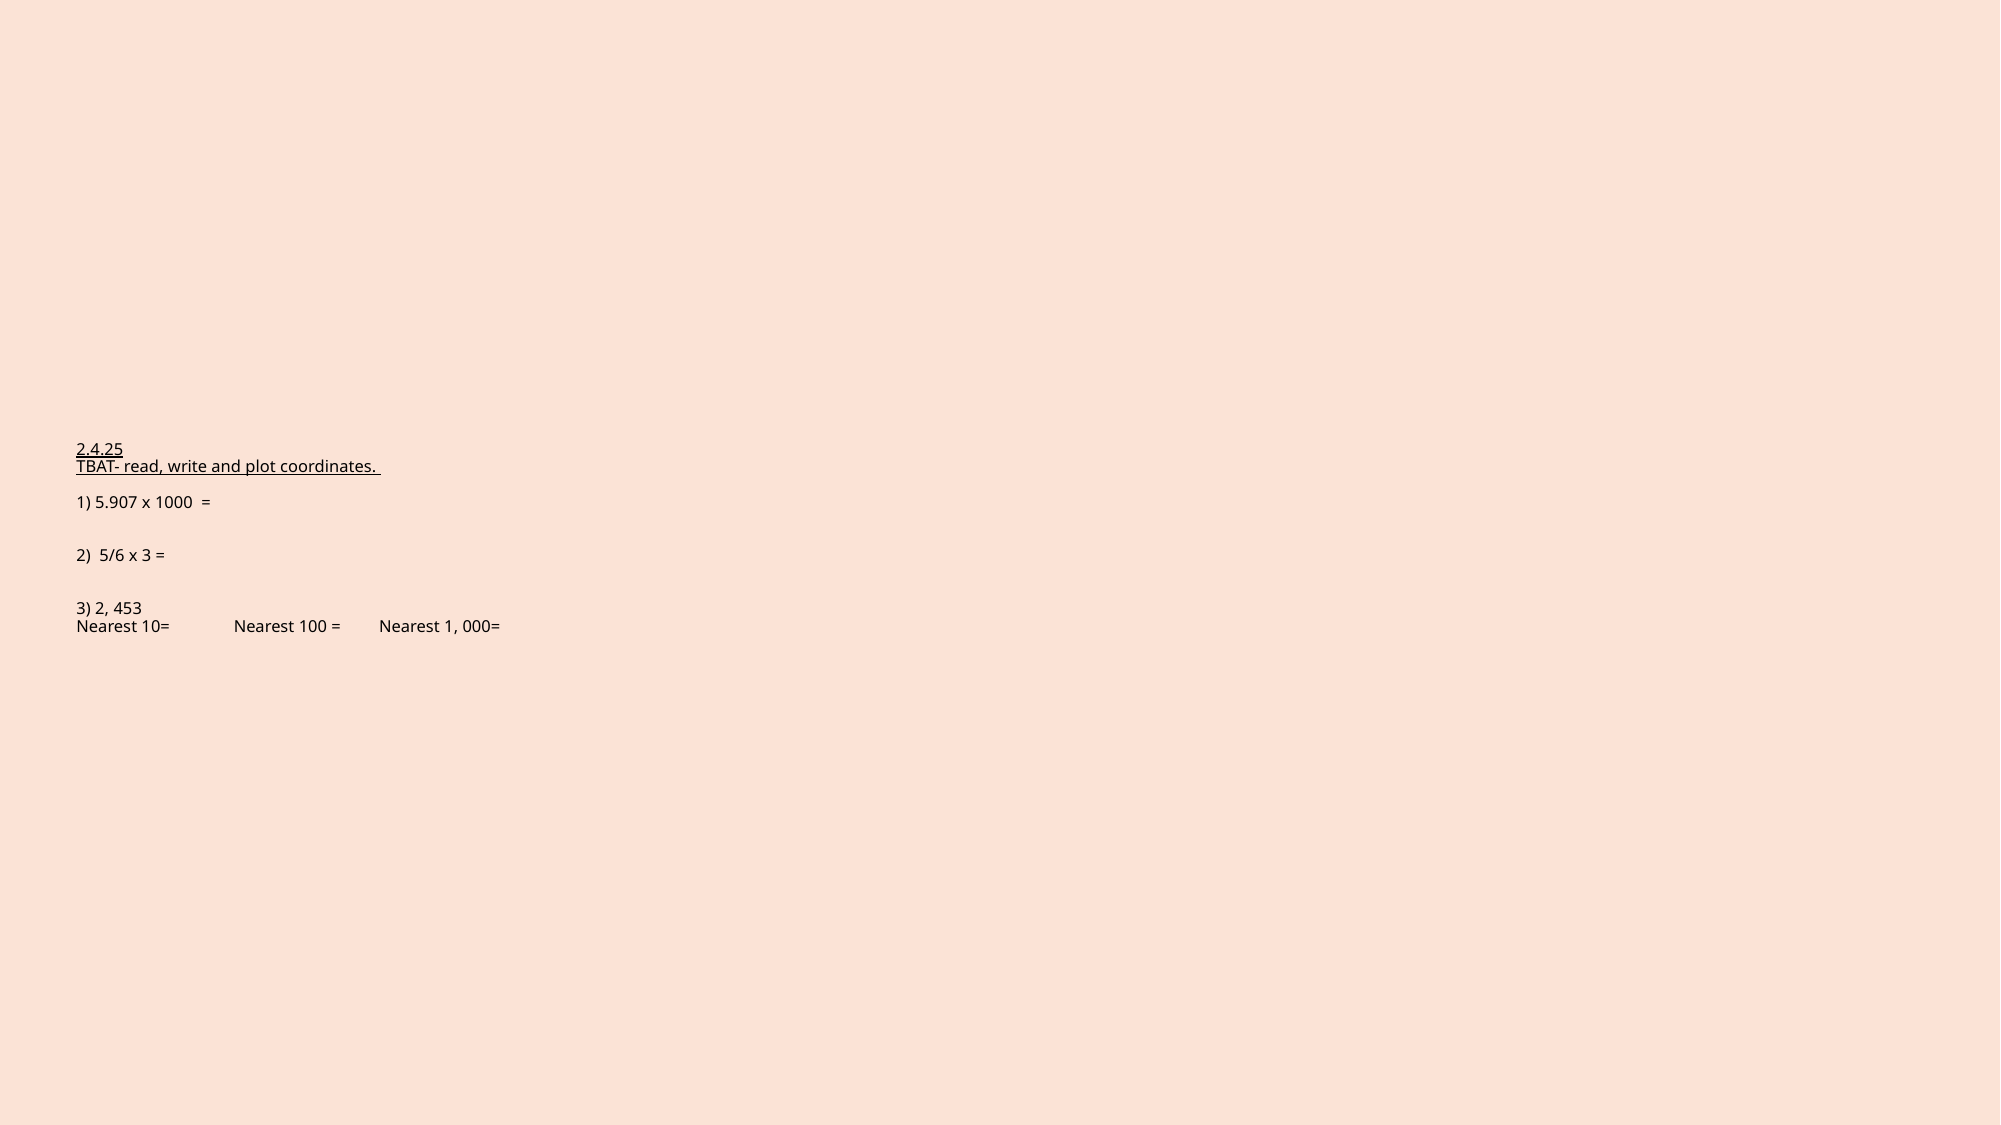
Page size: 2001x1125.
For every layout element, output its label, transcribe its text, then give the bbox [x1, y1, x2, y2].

title 2.4.25 TBAT- read, write and plot coordinates. 1) 5.907 x 1000 = 2) 5/6 x 3 = 3) 2, 453 Nearest 10= Nearest 100 = Nearest 1, 000= [61, 429, 1939, 648]
